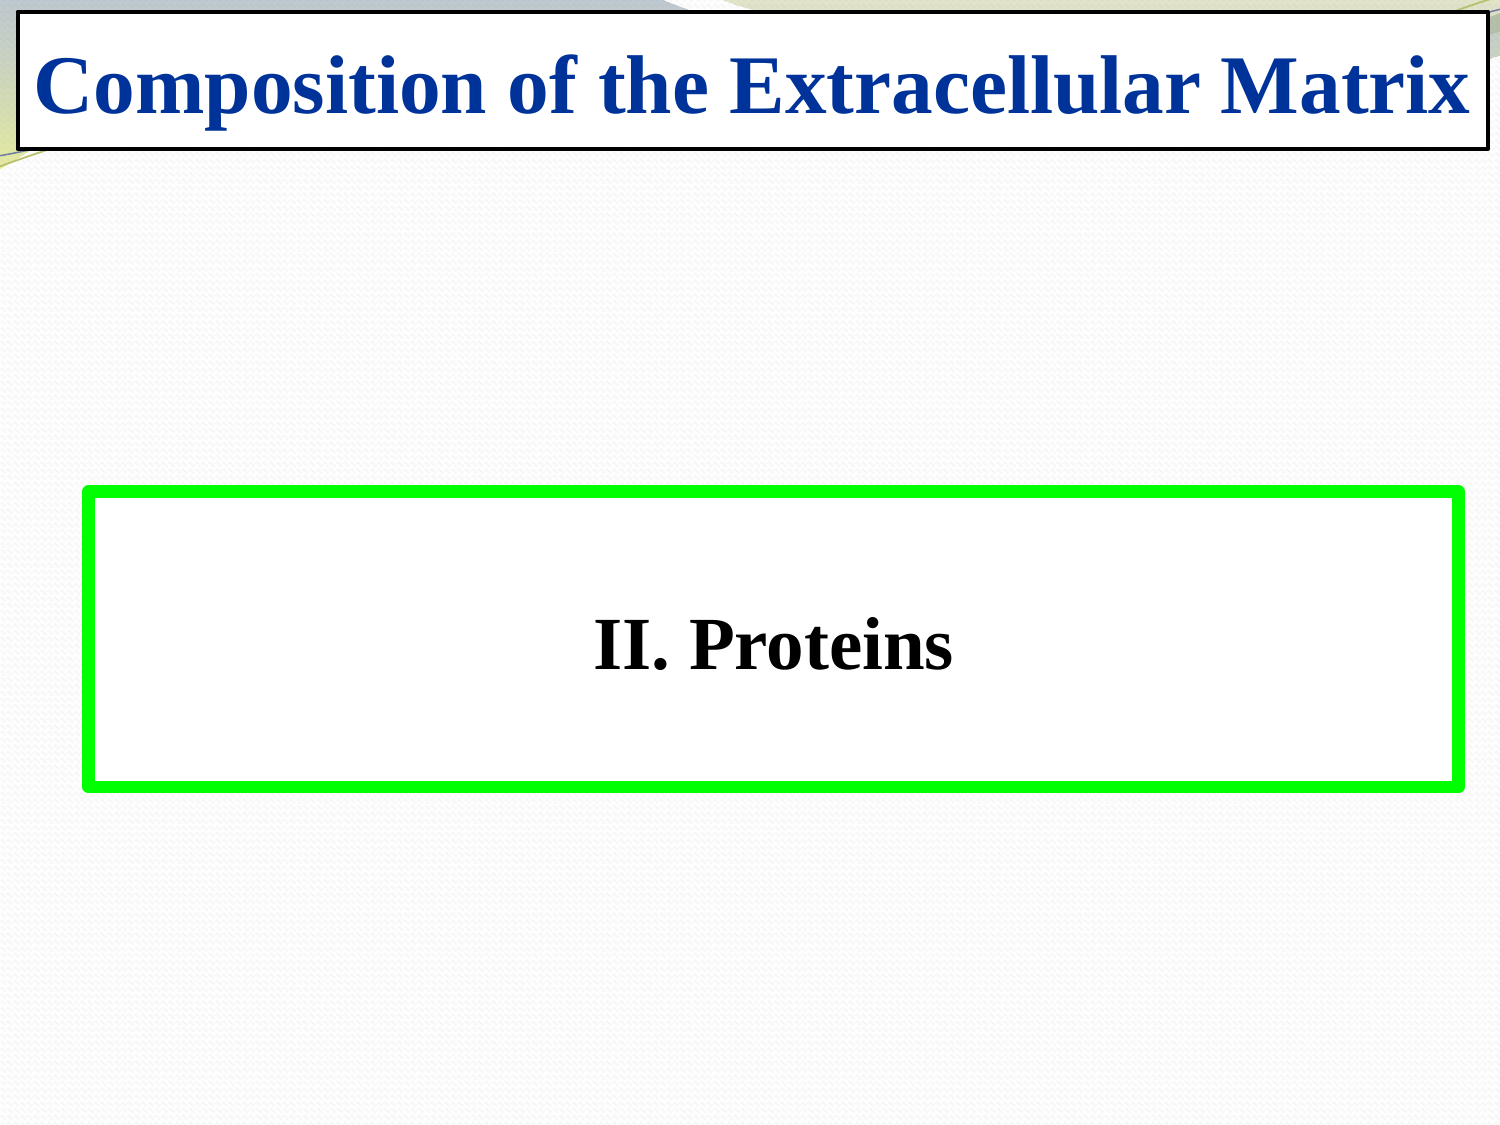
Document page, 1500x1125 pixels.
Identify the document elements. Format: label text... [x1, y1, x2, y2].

text_box II. Proteins [86, 490, 1461, 789]
text_box Composition of the Extracellular Matrix [16, 10, 1490, 151]
